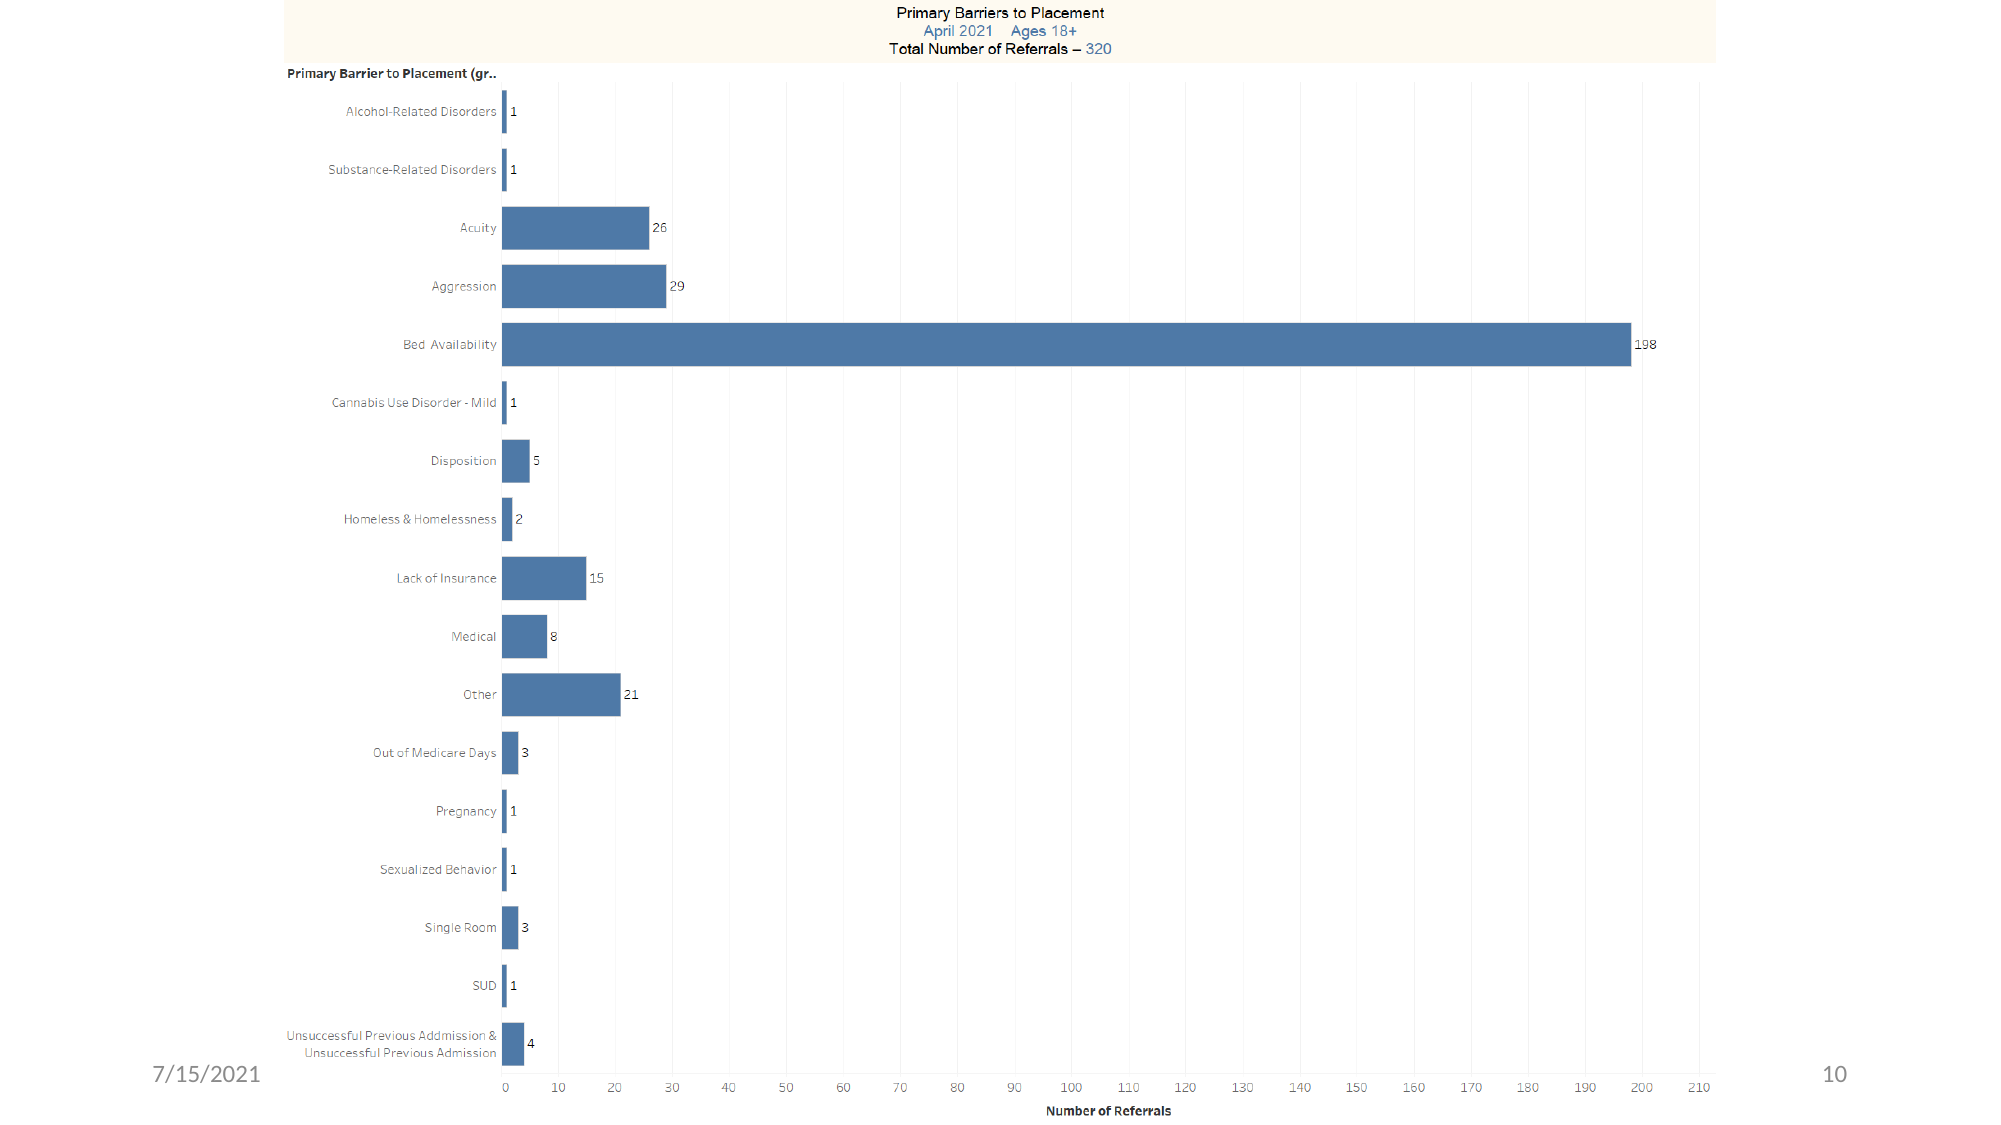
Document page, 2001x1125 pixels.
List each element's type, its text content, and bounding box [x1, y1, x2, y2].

slide_number 10 [1716, 1042, 1863, 1103]
picture [284, 0, 1716, 1125]
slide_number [137, 1042, 284, 1103]
